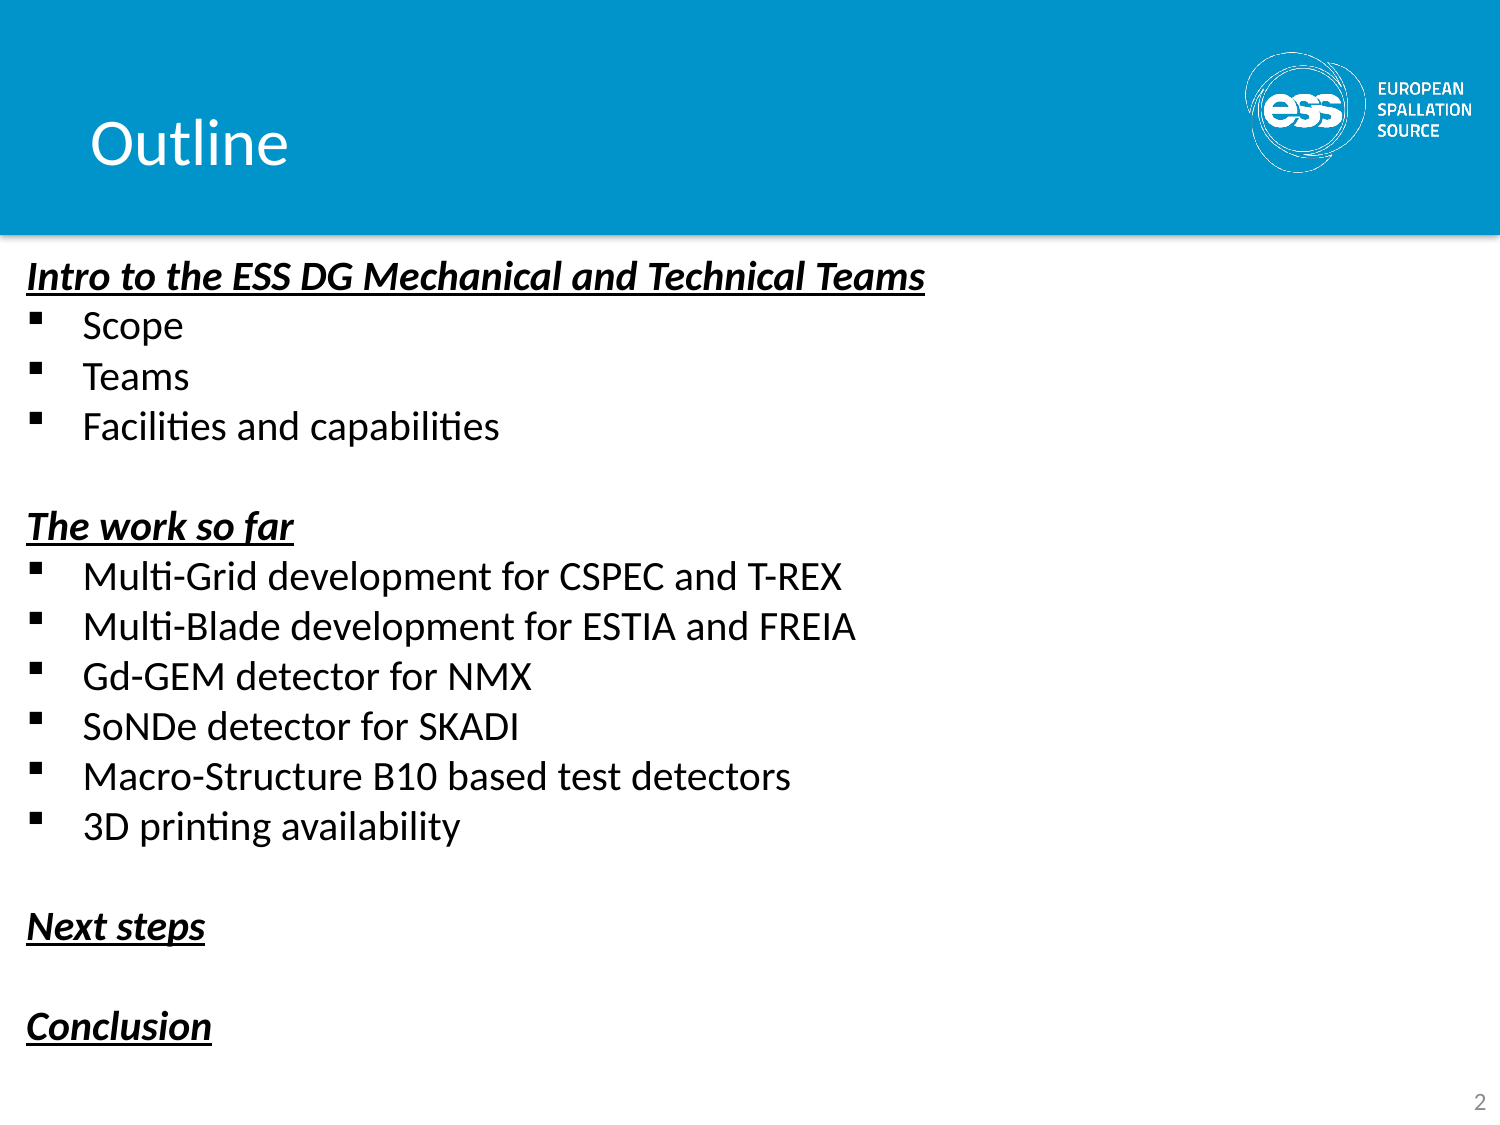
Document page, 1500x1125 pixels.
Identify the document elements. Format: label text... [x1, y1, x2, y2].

picture [1432, 125, 1438, 136]
picture [1418, 104, 1423, 115]
picture [1422, 125, 1428, 134]
picture [1398, 109, 1406, 115]
picture [1389, 104, 1393, 115]
picture [1436, 104, 1444, 115]
picture [1379, 83, 1385, 94]
picture [1454, 83, 1458, 94]
picture [1264, 94, 1342, 127]
title Outline [75, 45, 1247, 233]
slide_number 2 [1151, 1070, 1500, 1125]
picture [1443, 86, 1450, 93]
text_box Intro to the ESS DG Mechanical and Technical Teams Scope Teams Facilities and capabilities The work so far Multi-Grid development for CSPEC and T-REX Multi-Blade development for ESTIA and FREIA Gd-GEM detector for NMX SoNDe detector for SKADI Macro-Structure B10 based test detectors 3D printing availability Next steps Conclusion [11, 241, 1500, 1107]
picture [1409, 104, 1415, 115]
picture [1423, 83, 1430, 94]
picture [1400, 83, 1407, 94]
